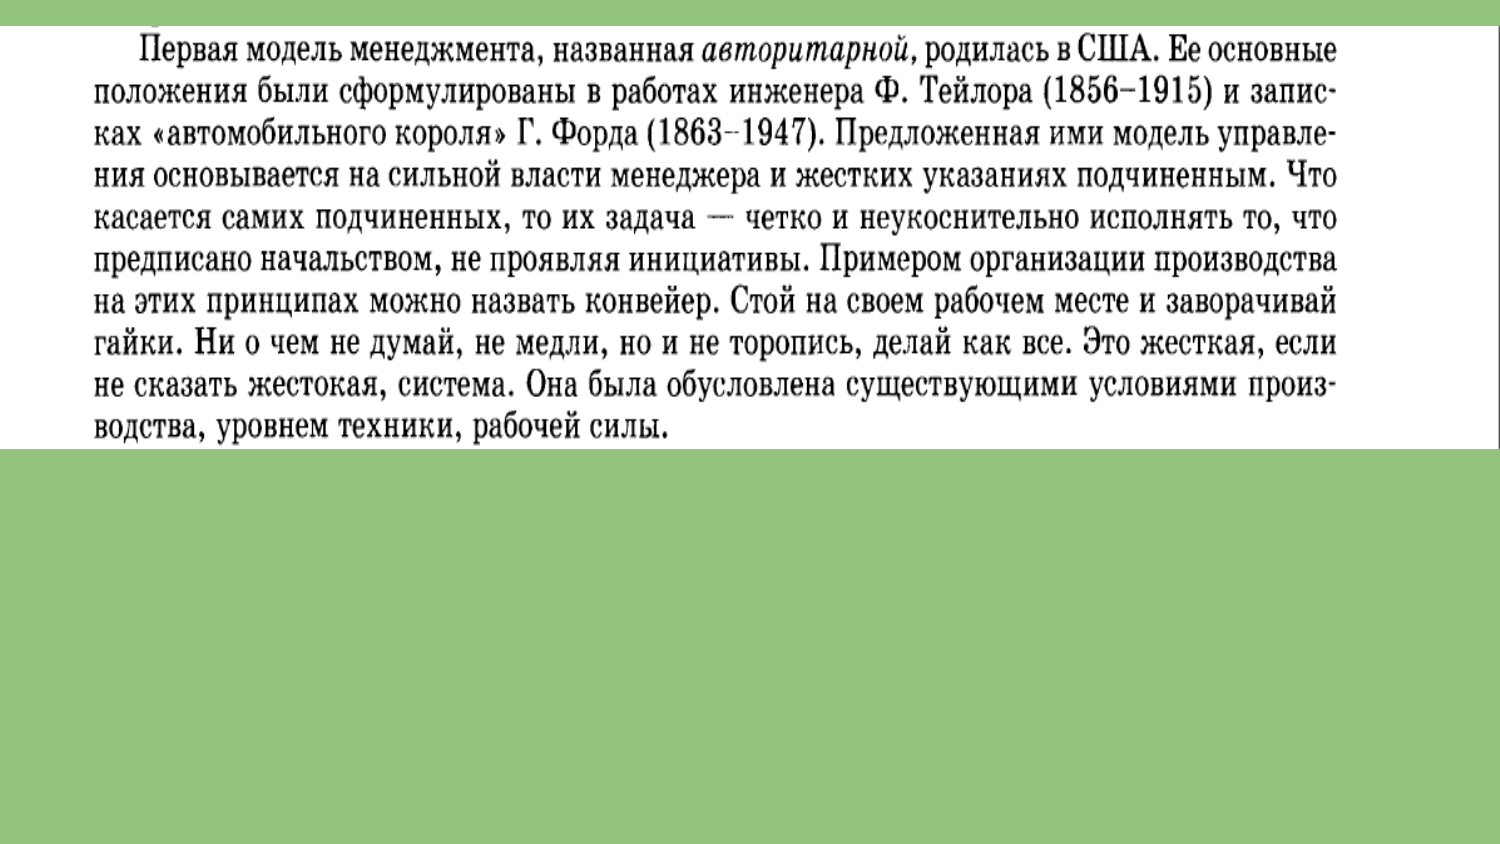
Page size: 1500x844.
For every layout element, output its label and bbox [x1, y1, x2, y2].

picture [0, 26, 1500, 449]
